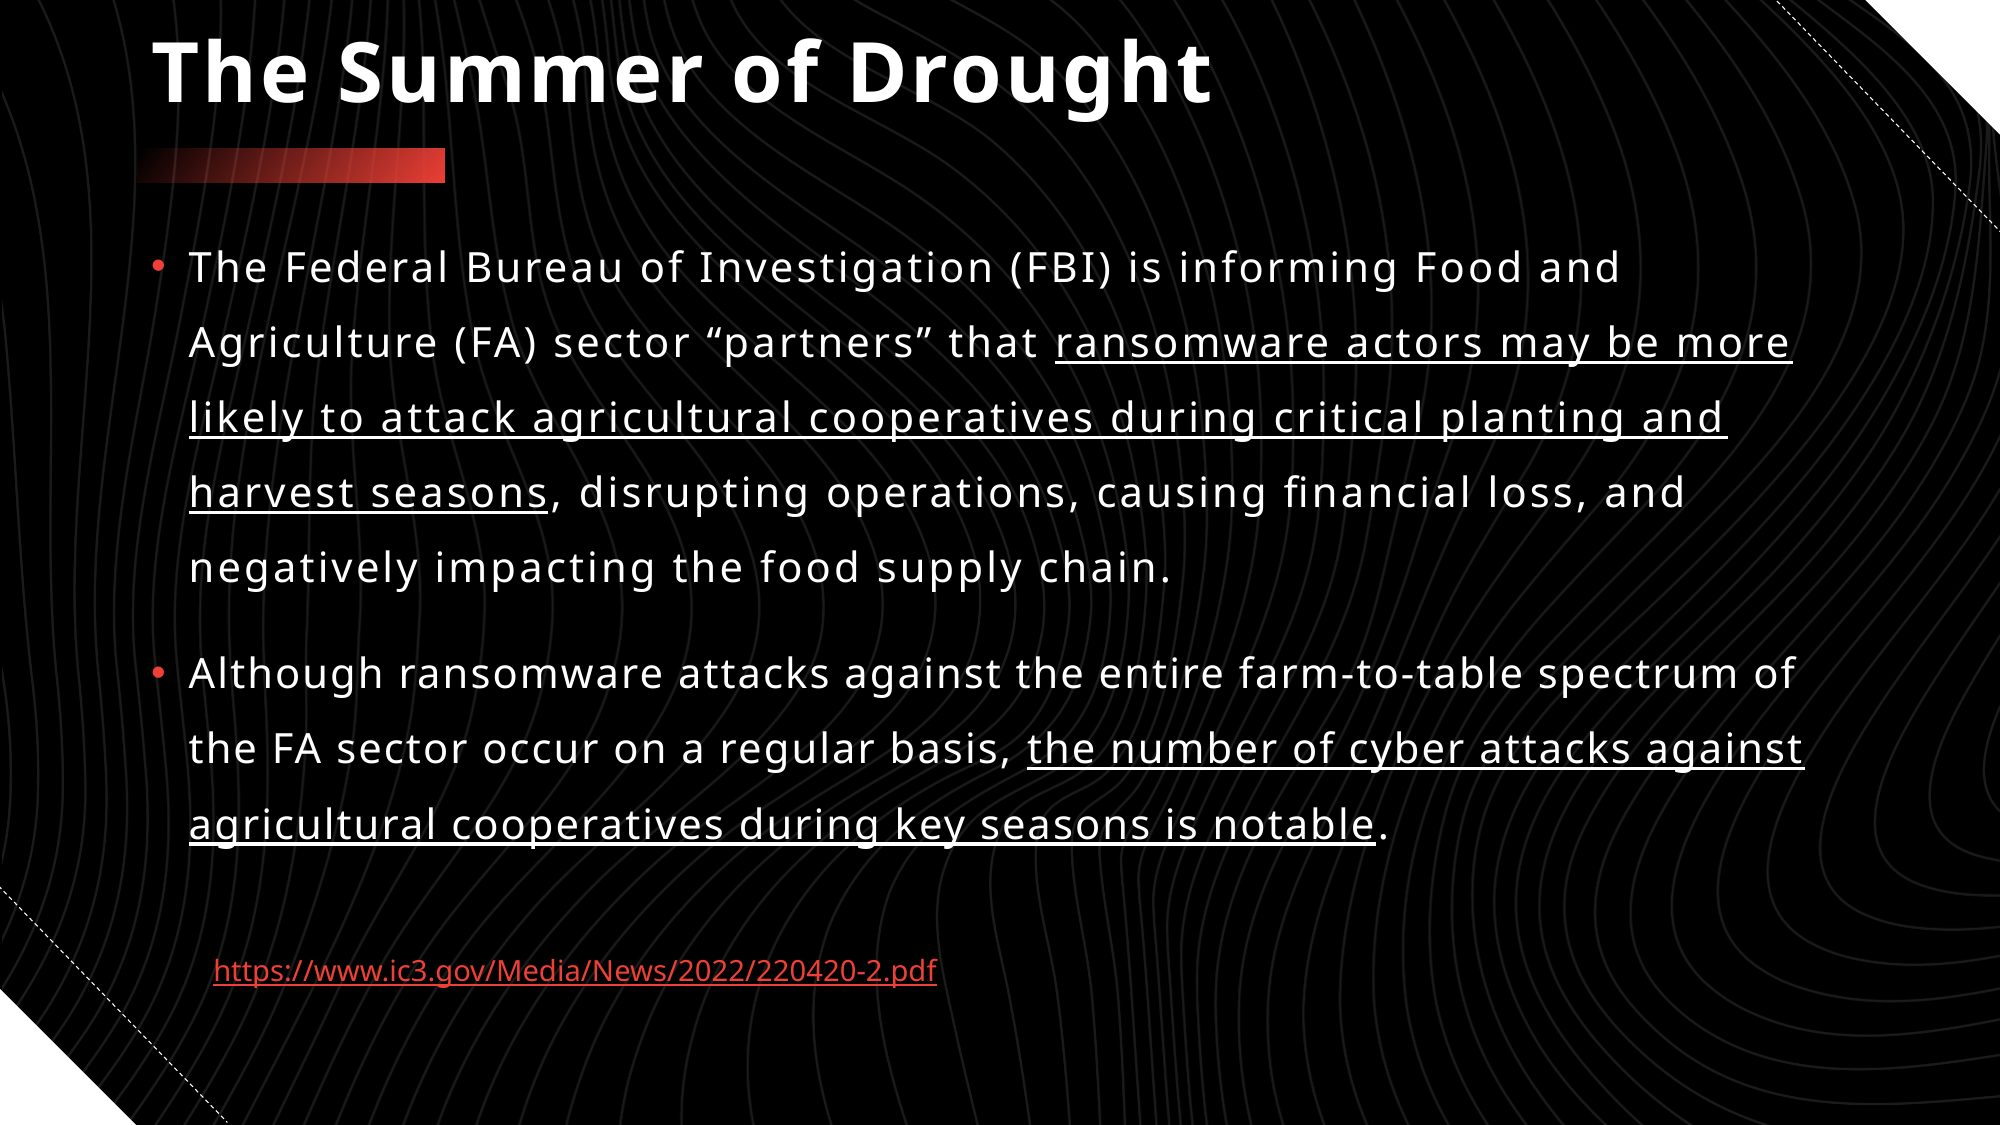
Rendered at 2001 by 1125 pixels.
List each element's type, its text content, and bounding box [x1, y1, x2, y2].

title The Summer of Drought [136, 27, 1863, 124]
list The Federal Bureau of Investigation (FBI) is informing Food and Agriculture (FA) sector “partners” that ransomware actors may be more likely to attack agricultural cooperatives during critical planting and harvest seasons, disrupting operations, causing financial loss, and negatively impacting the food supply chain. Although ransomware attacks against the entire farm-to-table spectrum of the FA sector occur on a regular basis, the number of cyber attacks against agricultural cooperatives during key seasons is notable. [136, 207, 1864, 946]
text_box https://www.ic3.gov/Media/News/2022/220420-2.pdf [198, 945, 953, 1000]
